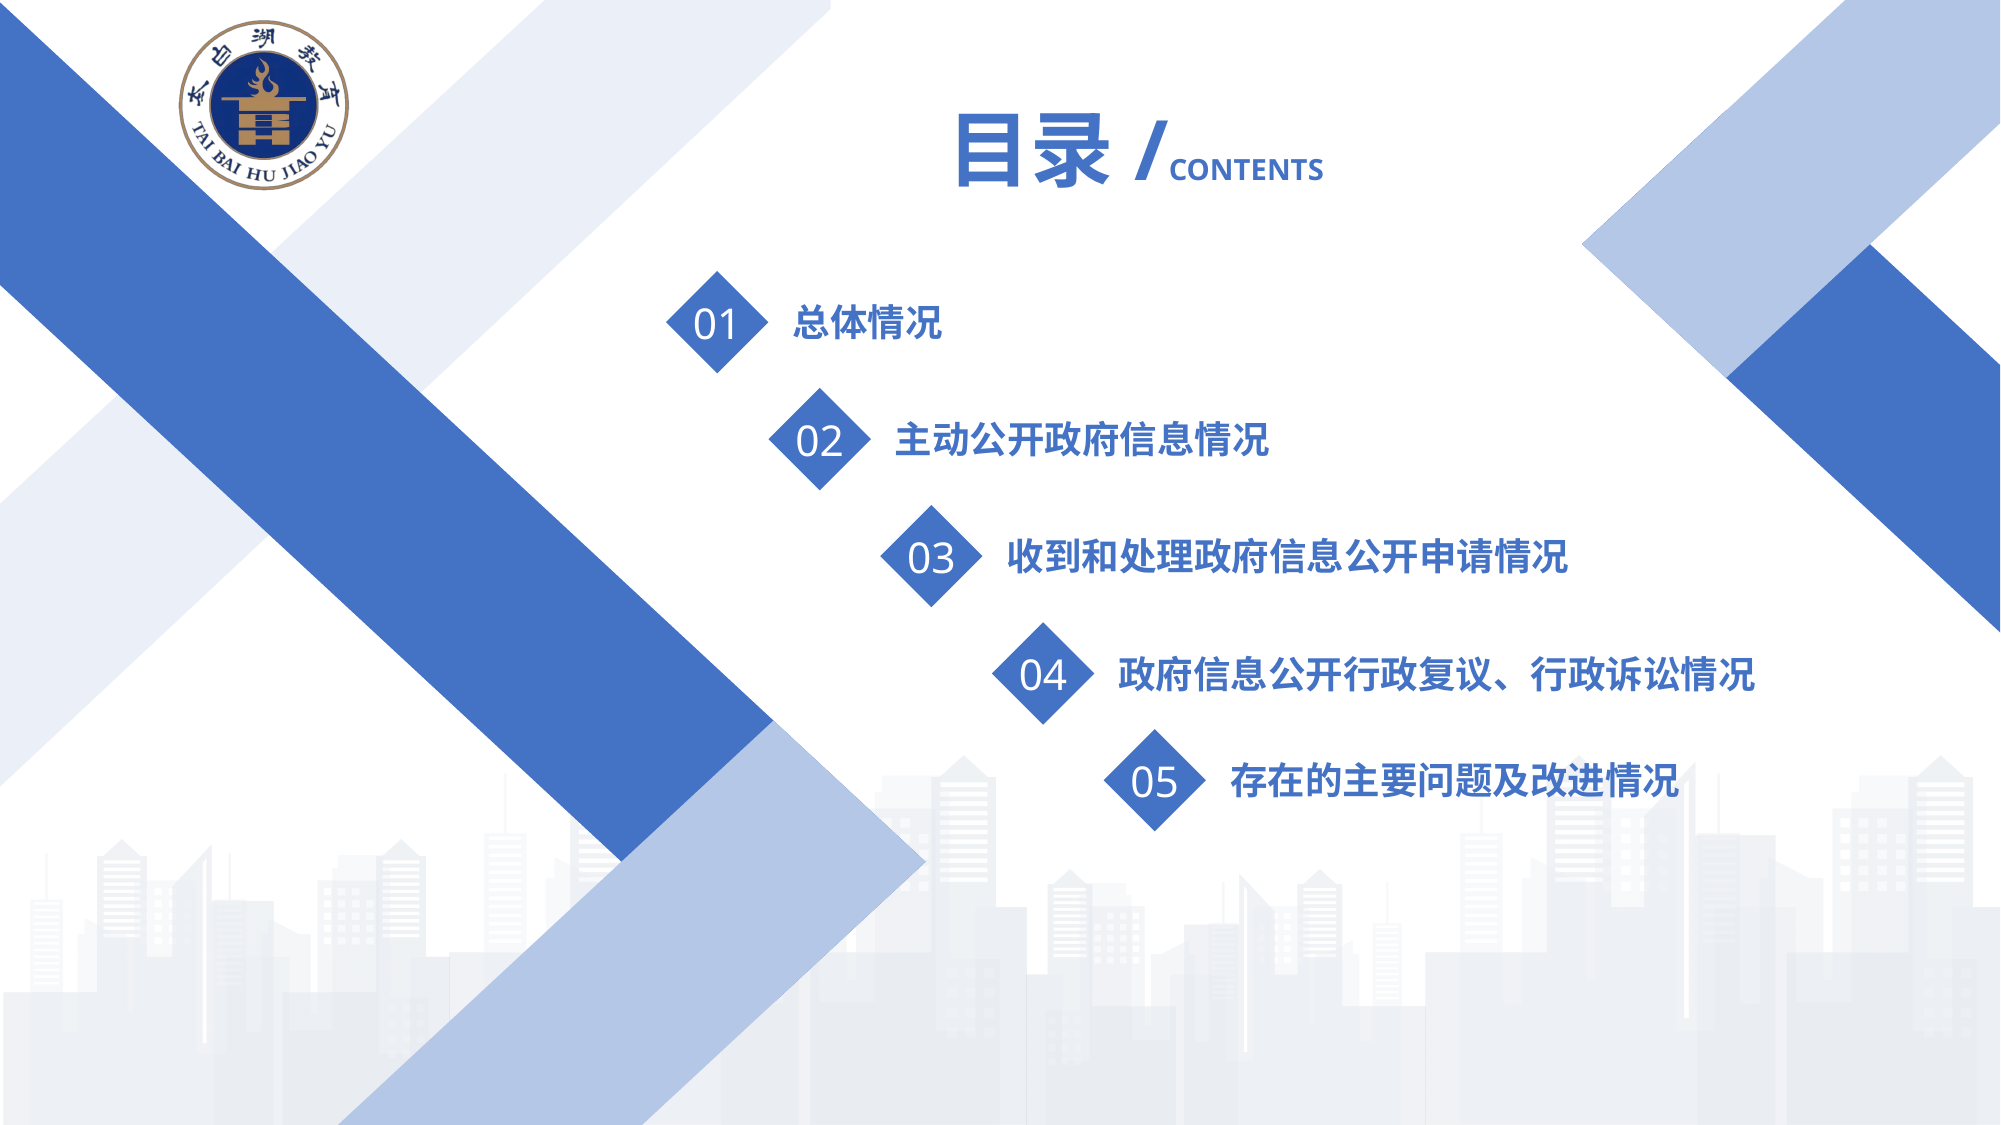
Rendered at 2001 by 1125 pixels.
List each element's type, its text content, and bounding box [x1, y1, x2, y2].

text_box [768, 387, 1372, 491]
picture [165, 9, 361, 206]
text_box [665, 270, 1081, 374]
text_box 目录/CONTENTS [947, 77, 1513, 190]
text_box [880, 504, 1621, 608]
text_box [991, 622, 1881, 725]
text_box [1103, 729, 1864, 832]
